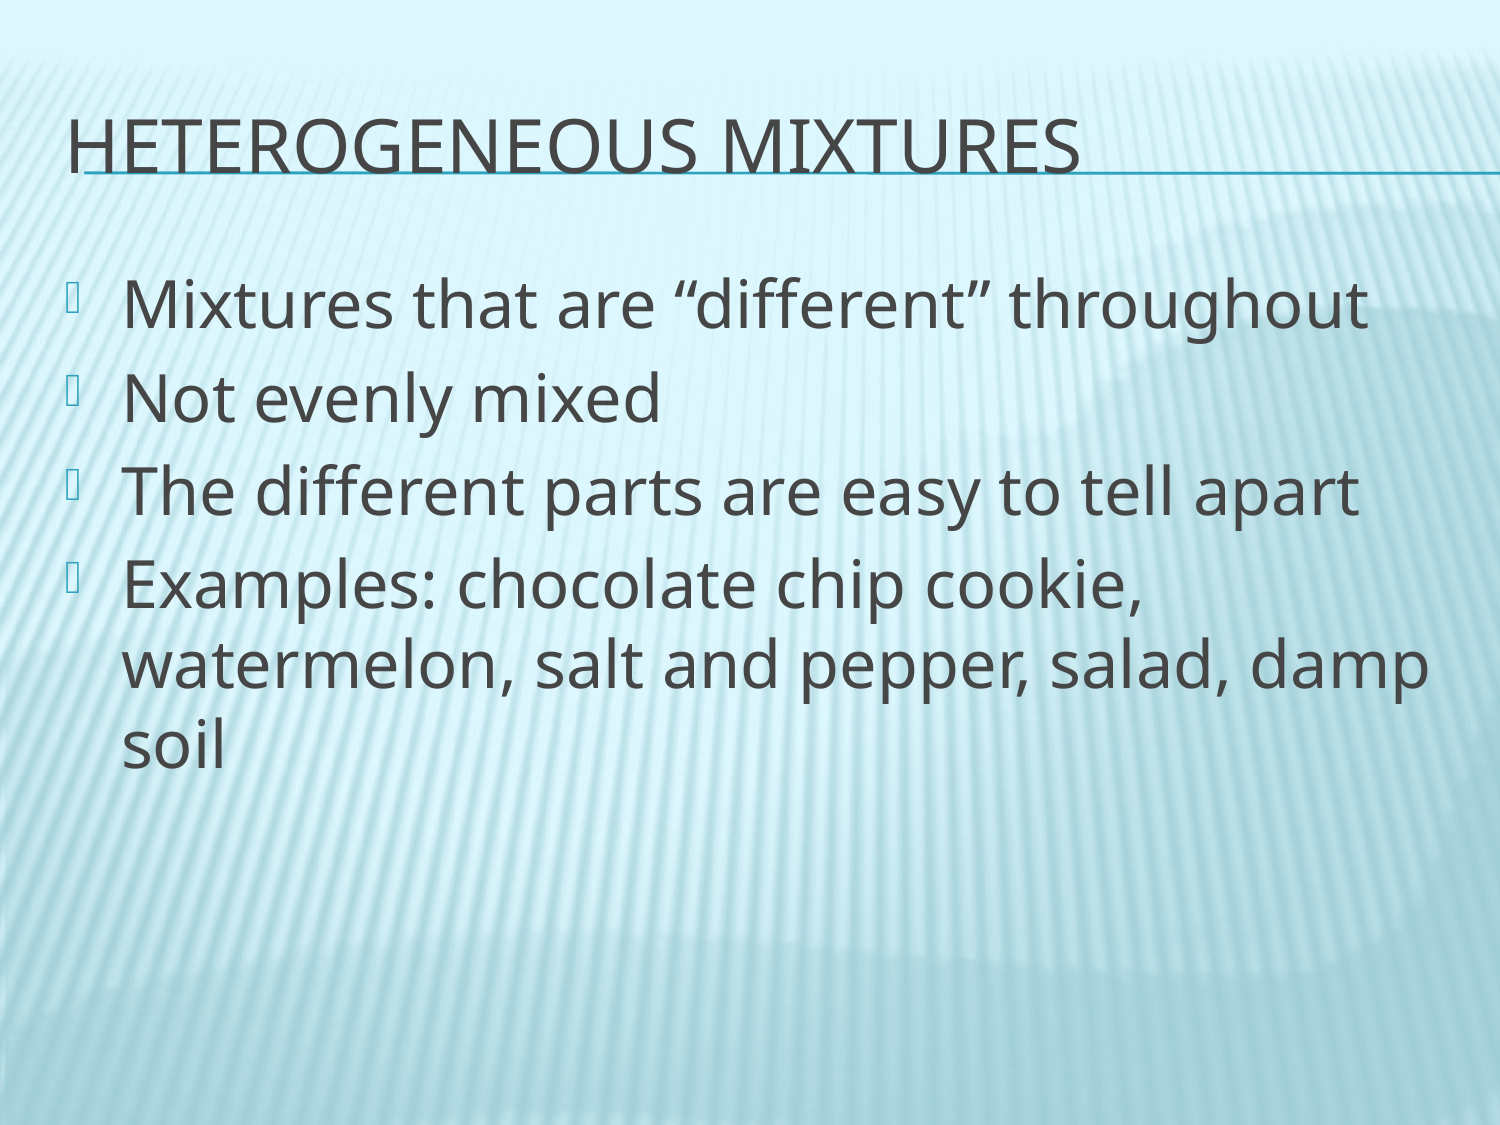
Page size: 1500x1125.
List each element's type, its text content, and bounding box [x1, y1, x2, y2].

list Mixtures that are “different” throughout Not evenly mixed The different parts are easy to tell apart Examples: chocolate chip cookie, watermelon, salt and pepper, salad, damp soil [50, 254, 1475, 998]
title Heterogeneous Mixtures [50, 75, 1475, 213]
